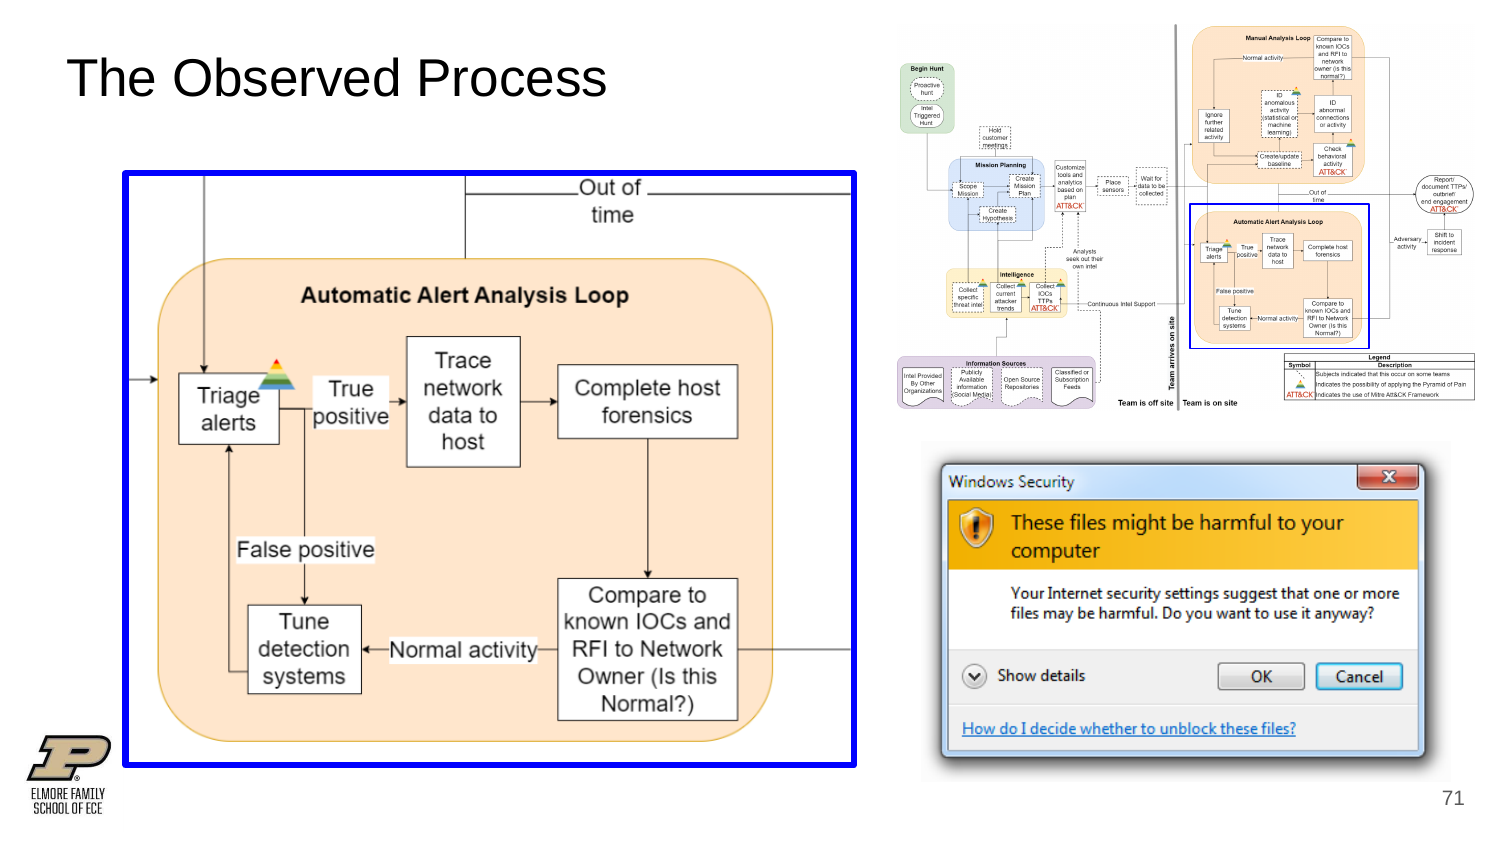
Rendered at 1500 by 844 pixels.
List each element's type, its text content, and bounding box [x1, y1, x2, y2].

picture [897, 24, 1476, 411]
picture [128, 176, 851, 763]
slide_number ‹#› [1389, 764, 1480, 830]
picture [921, 441, 1451, 782]
picture [12, 719, 124, 832]
title The Observed Process [51, 28, 893, 123]
